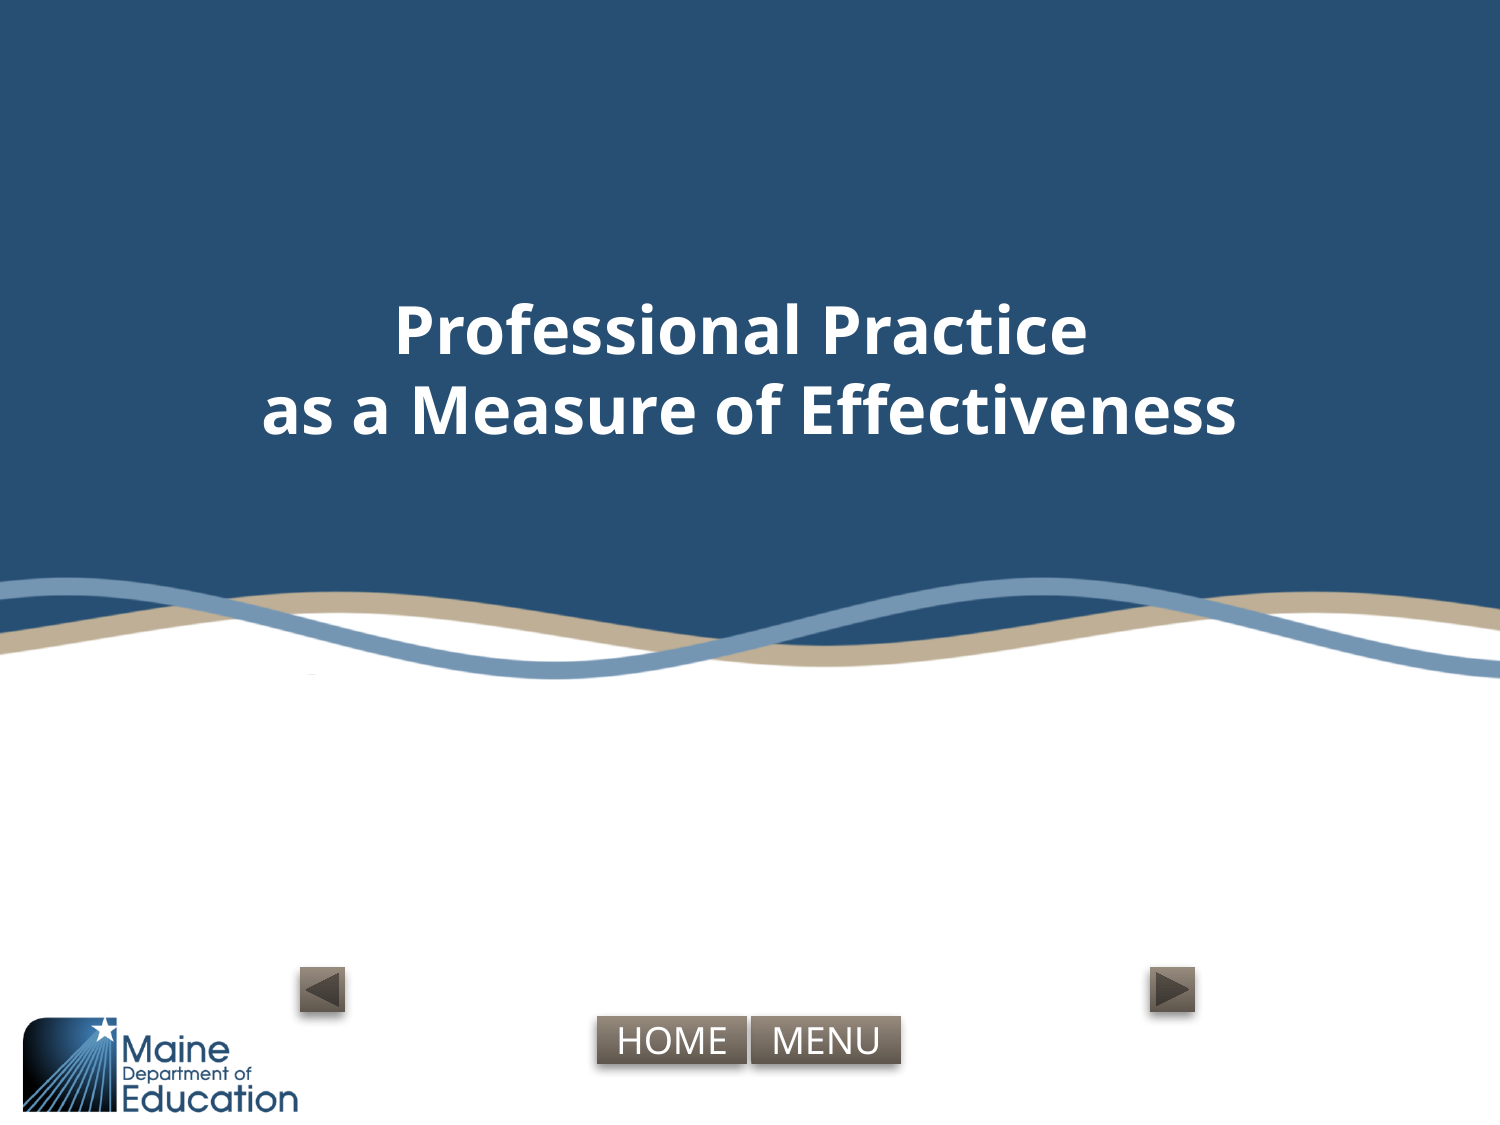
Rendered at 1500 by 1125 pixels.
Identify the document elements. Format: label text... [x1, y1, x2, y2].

title Professional Practice as a Measure of Effectiveness [112, 287, 1388, 529]
picture [0, 0, 1500, 1125]
